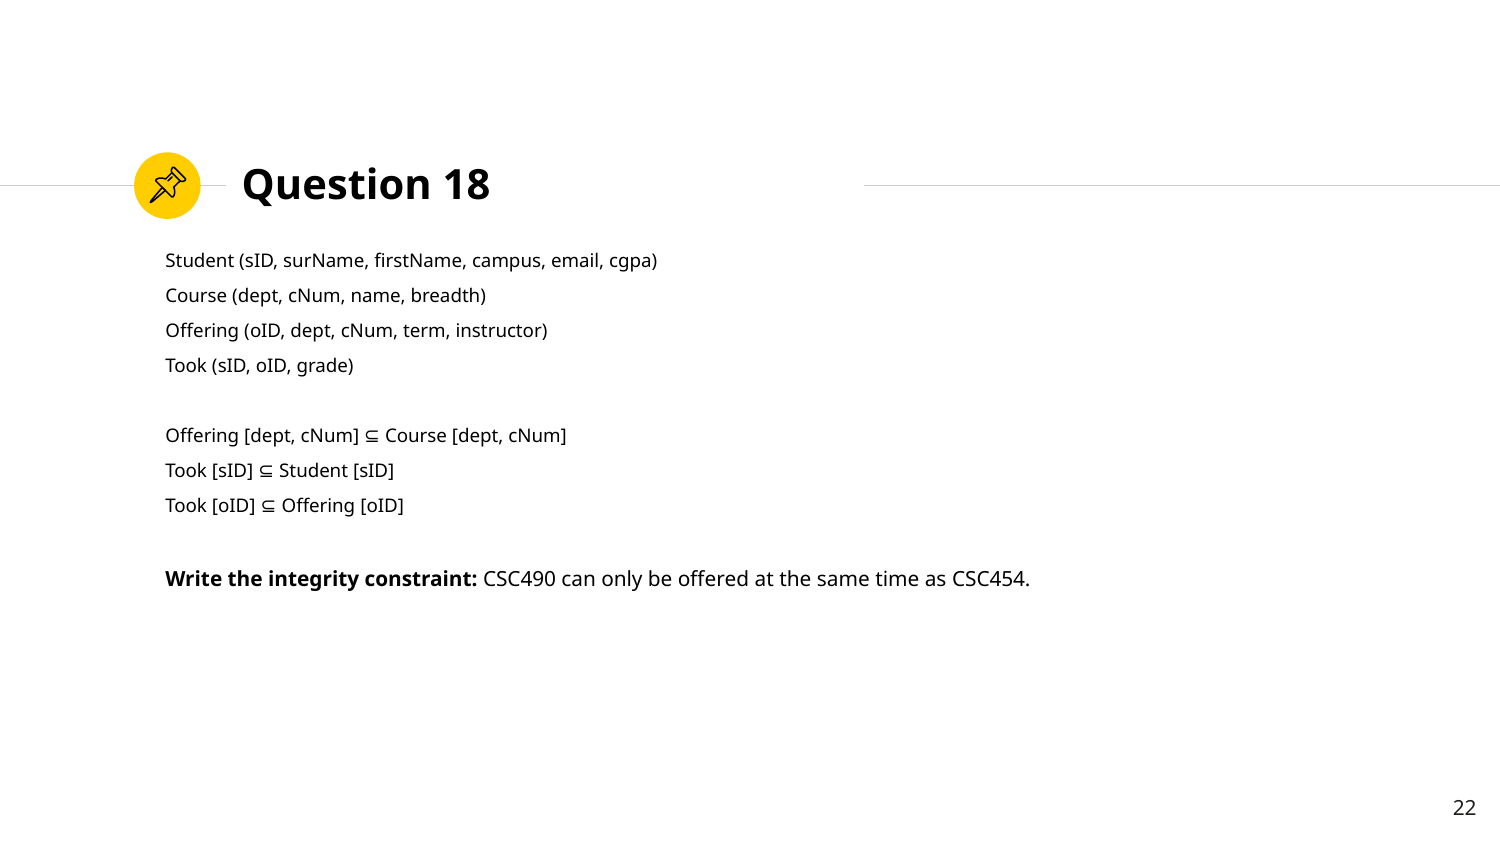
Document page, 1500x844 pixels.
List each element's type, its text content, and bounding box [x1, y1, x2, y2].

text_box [150, 166, 186, 203]
title Question 18 [226, 146, 863, 219]
list Student (sID, surName, firstName, campus, email, cgpa) Course (dept, cNum, name, breadth) Offering (oID, dept, cNum, term, instructor) Took (sID, oID, grade) Offering [dept, cNum] ⊆ Course [dept, cNum] Took [sID] ⊆ Student [sID] Took [oID] ⊆ Offering [oID] Write the integrity constraint: CSC490 can only be offered at the same time as CSC454. [150, 233, 1352, 780]
slide_number 22 [1401, 779, 1492, 844]
